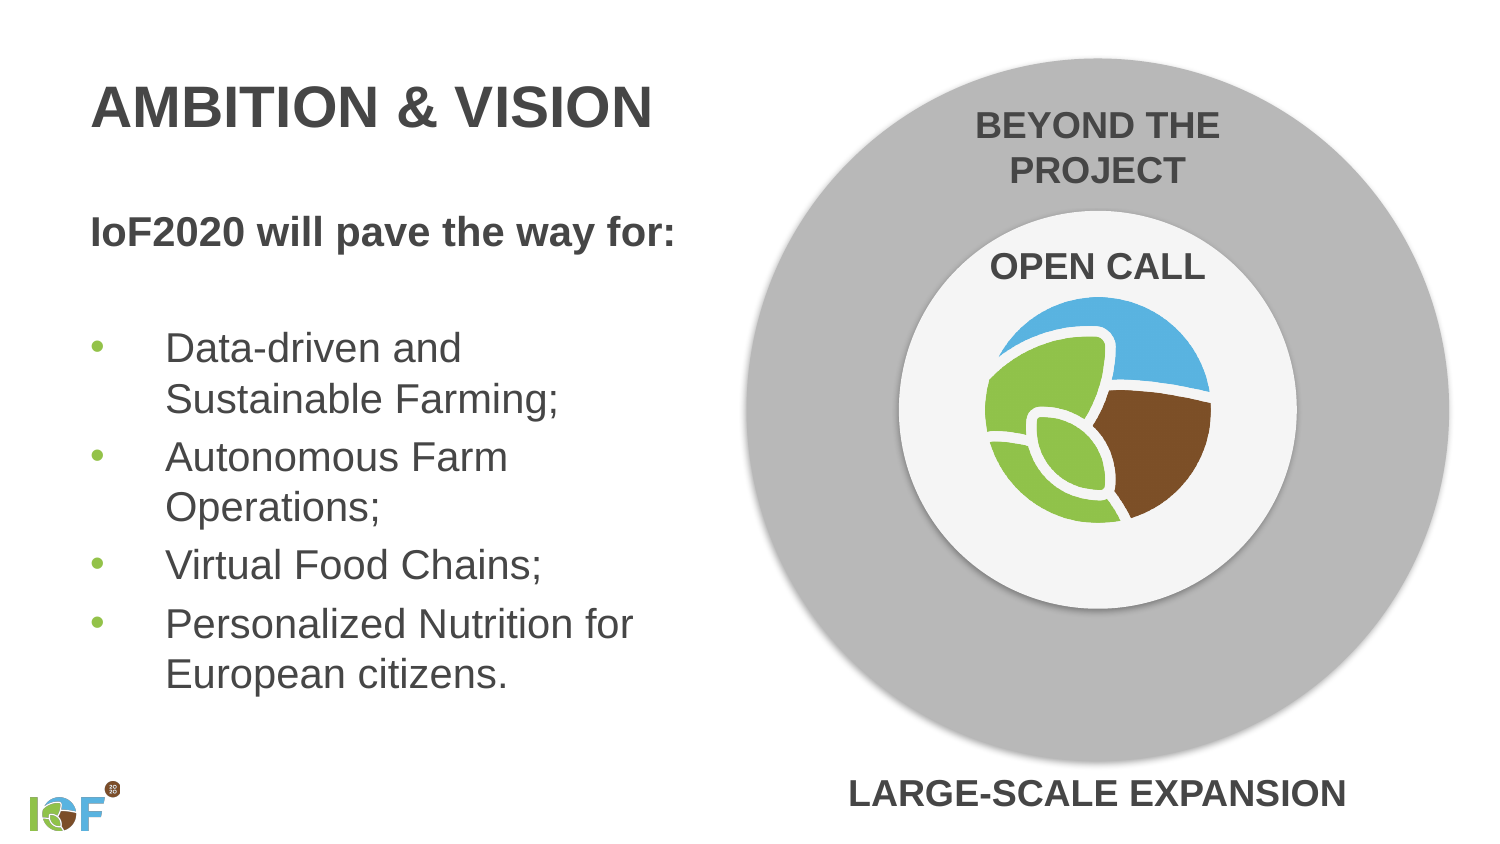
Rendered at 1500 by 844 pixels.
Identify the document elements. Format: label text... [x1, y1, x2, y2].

list IoF2020 will pave the way for: Data-driven and Sustainable Farming; Autonomous Farm Operations; Virtual Food Chains; Personalized Nutrition for European citizens. [75, 196, 699, 754]
text_box LARGE-SCALE EXPANSION [833, 761, 1363, 821]
title aMbItioN & VISION [75, 33, 691, 175]
text_box OPEN CALL [964, 234, 1232, 295]
text_box [898, 261, 1298, 610]
text_box [745, 57, 1450, 761]
text_box BEYOND THE PROJECT [944, 93, 1252, 198]
text_box [1003, 210, 1193, 234]
picture [985, 297, 1211, 523]
